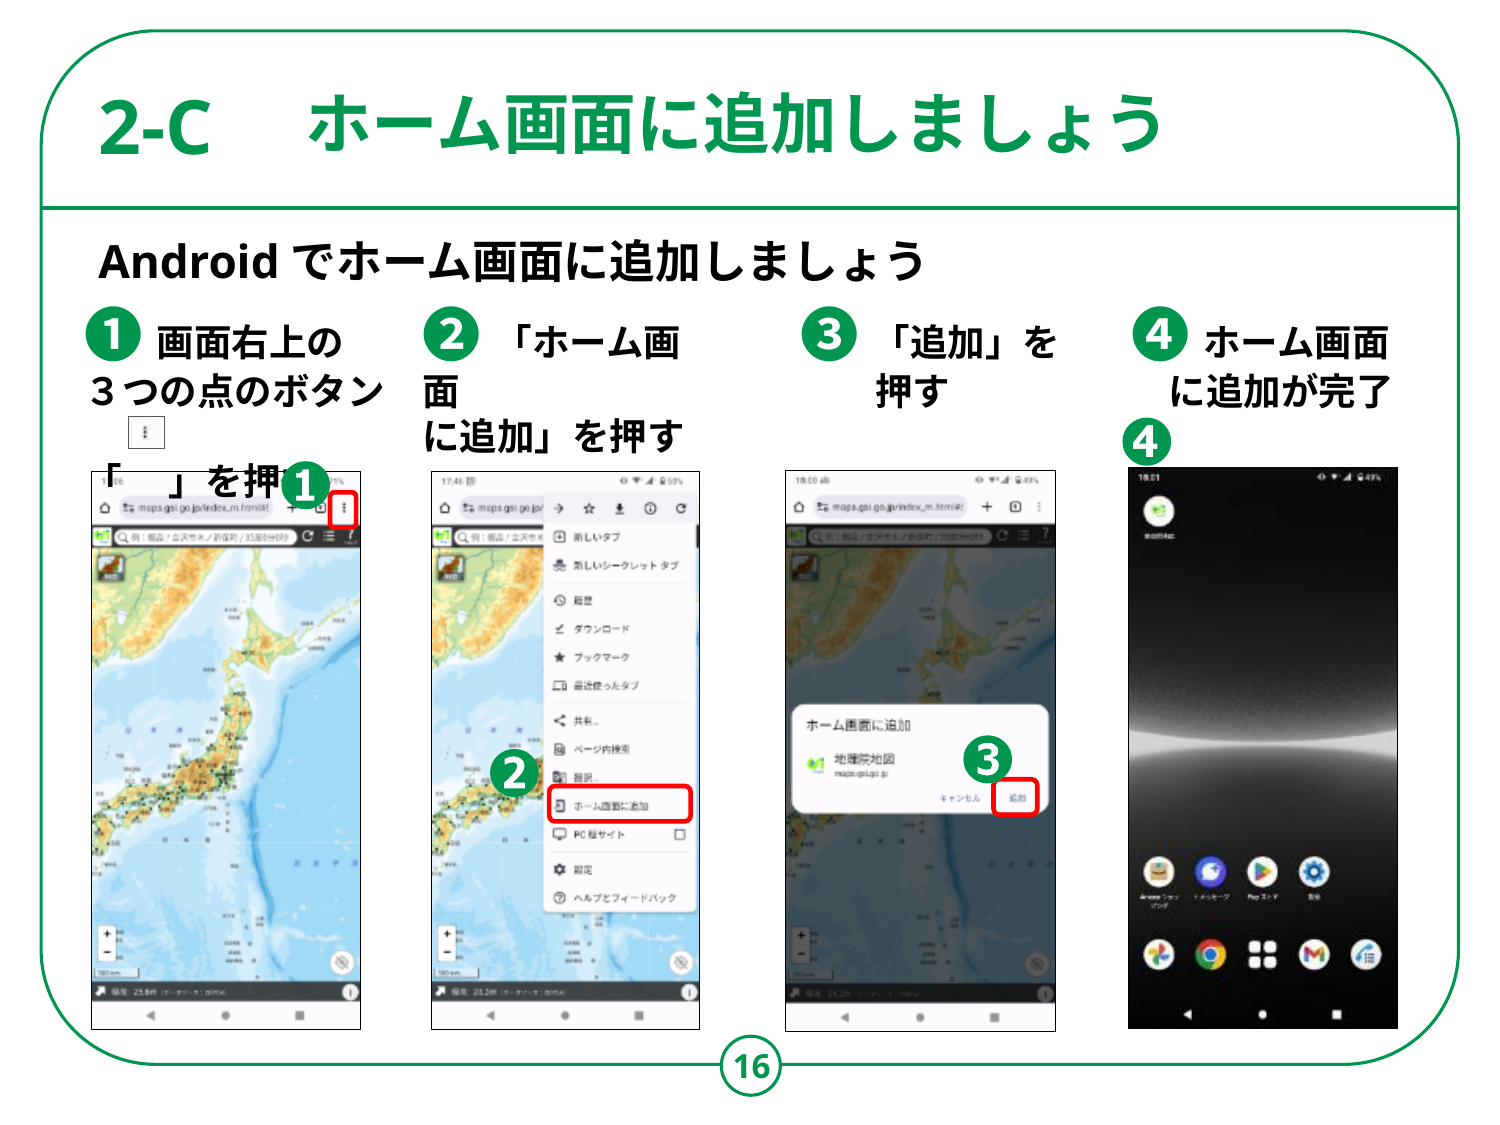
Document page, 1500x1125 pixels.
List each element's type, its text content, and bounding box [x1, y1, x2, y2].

text_box ❸「追加」を 押す [785, 290, 1093, 421]
text_box ❷「ホーム画面 に追加」を押す [408, 291, 727, 466]
picture [128, 416, 165, 449]
text_box ❹ホーム画面 に追加が完了 [1116, 290, 1424, 421]
text_box [1121, 416, 1173, 467]
text_box ❶画面右上の ３つの点のボタン 「 」を押す [69, 290, 408, 511]
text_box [281, 461, 331, 510]
picture [1127, 467, 1398, 1029]
text_box 2-C [83, 90, 291, 179]
picture [785, 470, 1056, 1032]
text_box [963, 735, 1013, 784]
picture [91, 471, 361, 1030]
subtitle Androidでホーム画面に追加しましょう [83, 231, 1459, 291]
title ホーム画面に追加しましょう [289, 0, 1196, 171]
picture [431, 471, 700, 1030]
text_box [490, 748, 539, 798]
